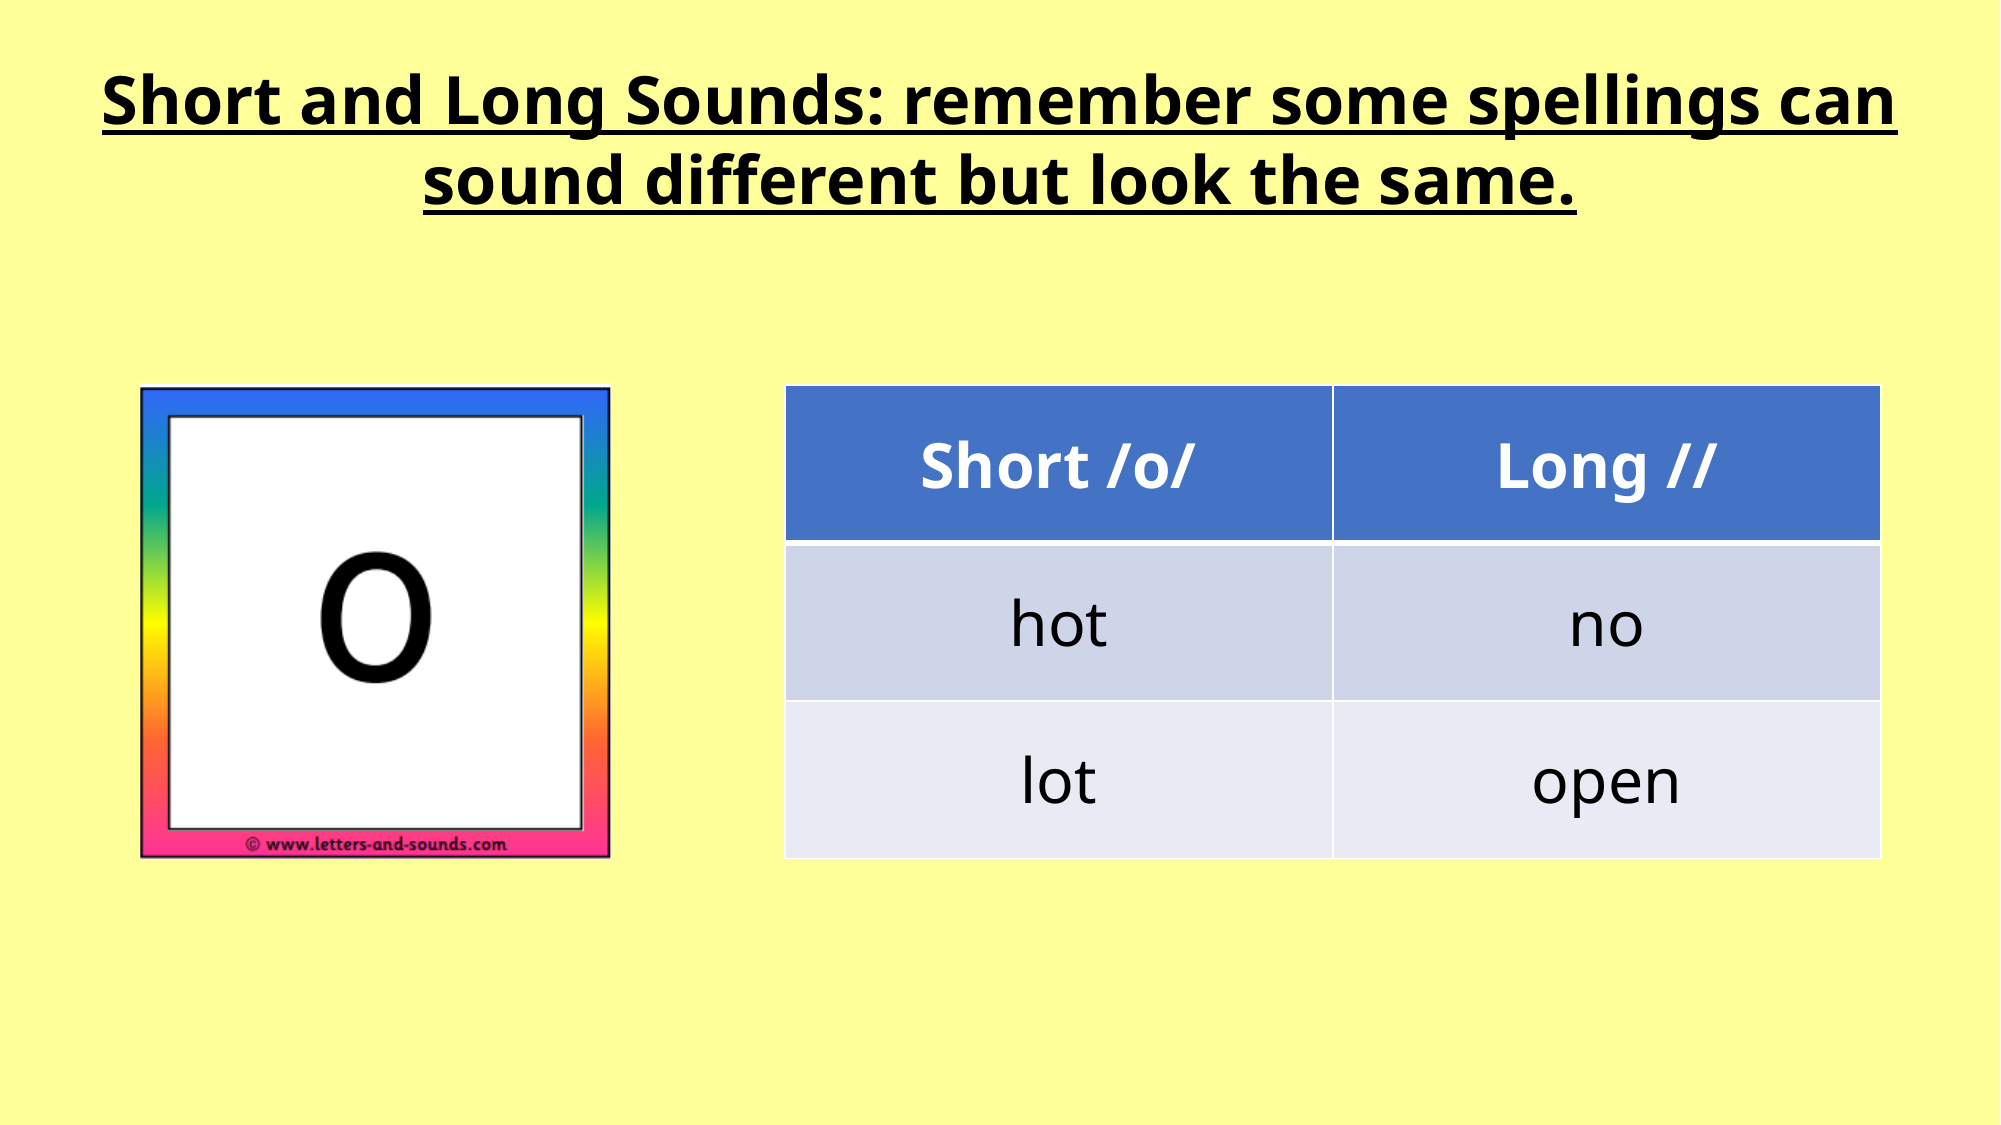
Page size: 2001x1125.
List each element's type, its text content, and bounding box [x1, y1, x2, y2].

table_cell open [1334, 702, 1880, 858]
table_header Long // [1334, 386, 1880, 540]
picture [139, 384, 611, 859]
table_cell no [1334, 546, 1880, 700]
table_cell hot [786, 546, 1332, 700]
table_cell lot [786, 702, 1332, 858]
table_header Short /o/ [786, 386, 1332, 540]
text_box Short and Long Sounds: remember some spellings can sound different but look the same. [0, 50, 2000, 226]
